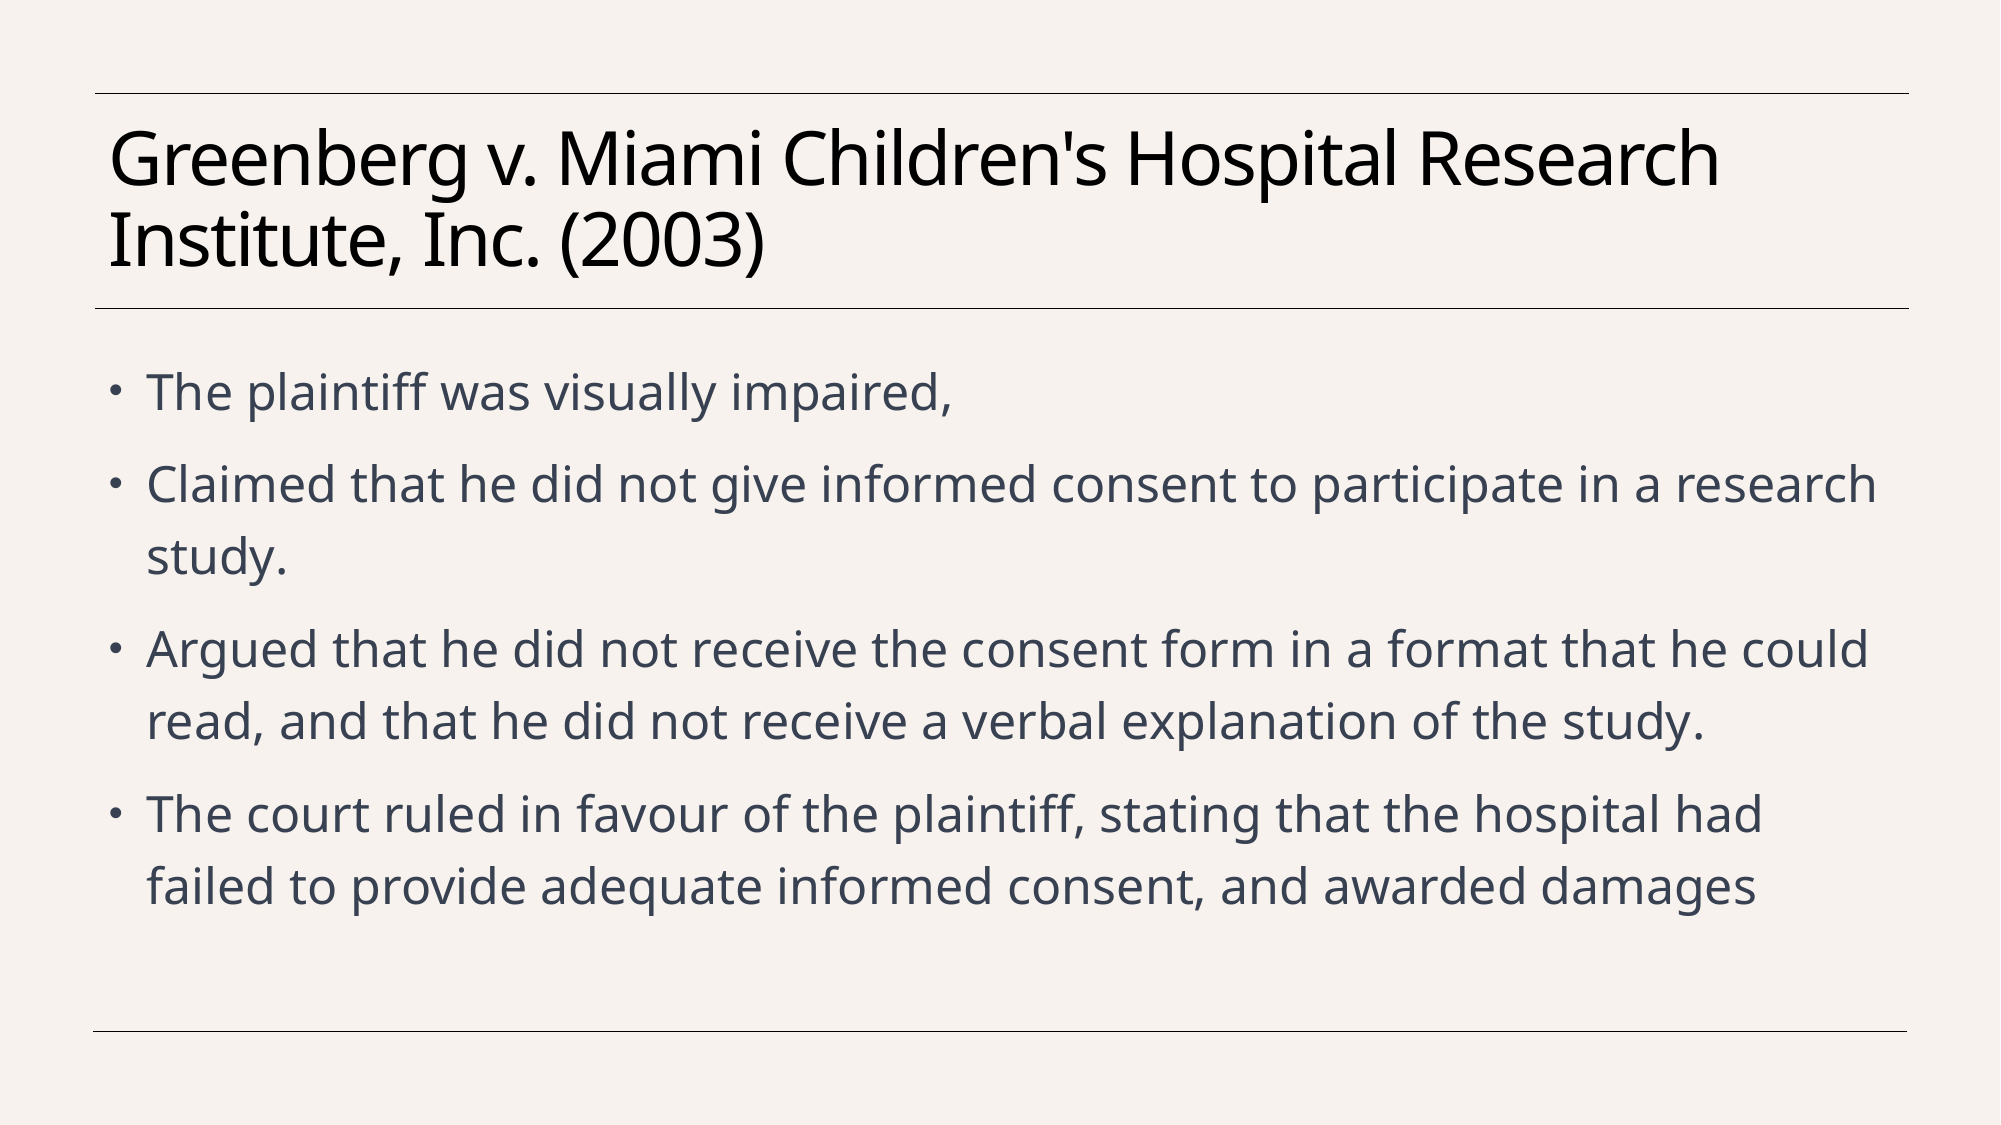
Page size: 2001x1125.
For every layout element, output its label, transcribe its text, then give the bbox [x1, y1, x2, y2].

list The plaintiff was visually impaired, Claimed that he did not give informed consent to participate in a research study. Argued that he did not receive the consent form in a format that he could read, and that he did not receive a verbal explanation of the study. The court ruled in favour of the plaintiff, stating that the hospital had failed to provide adequate informed consent, and awarded damages [93, 340, 1908, 983]
title Greenberg v. Miami Children's Hospital Research Institute, Inc. (2003) [93, 113, 1907, 291]
